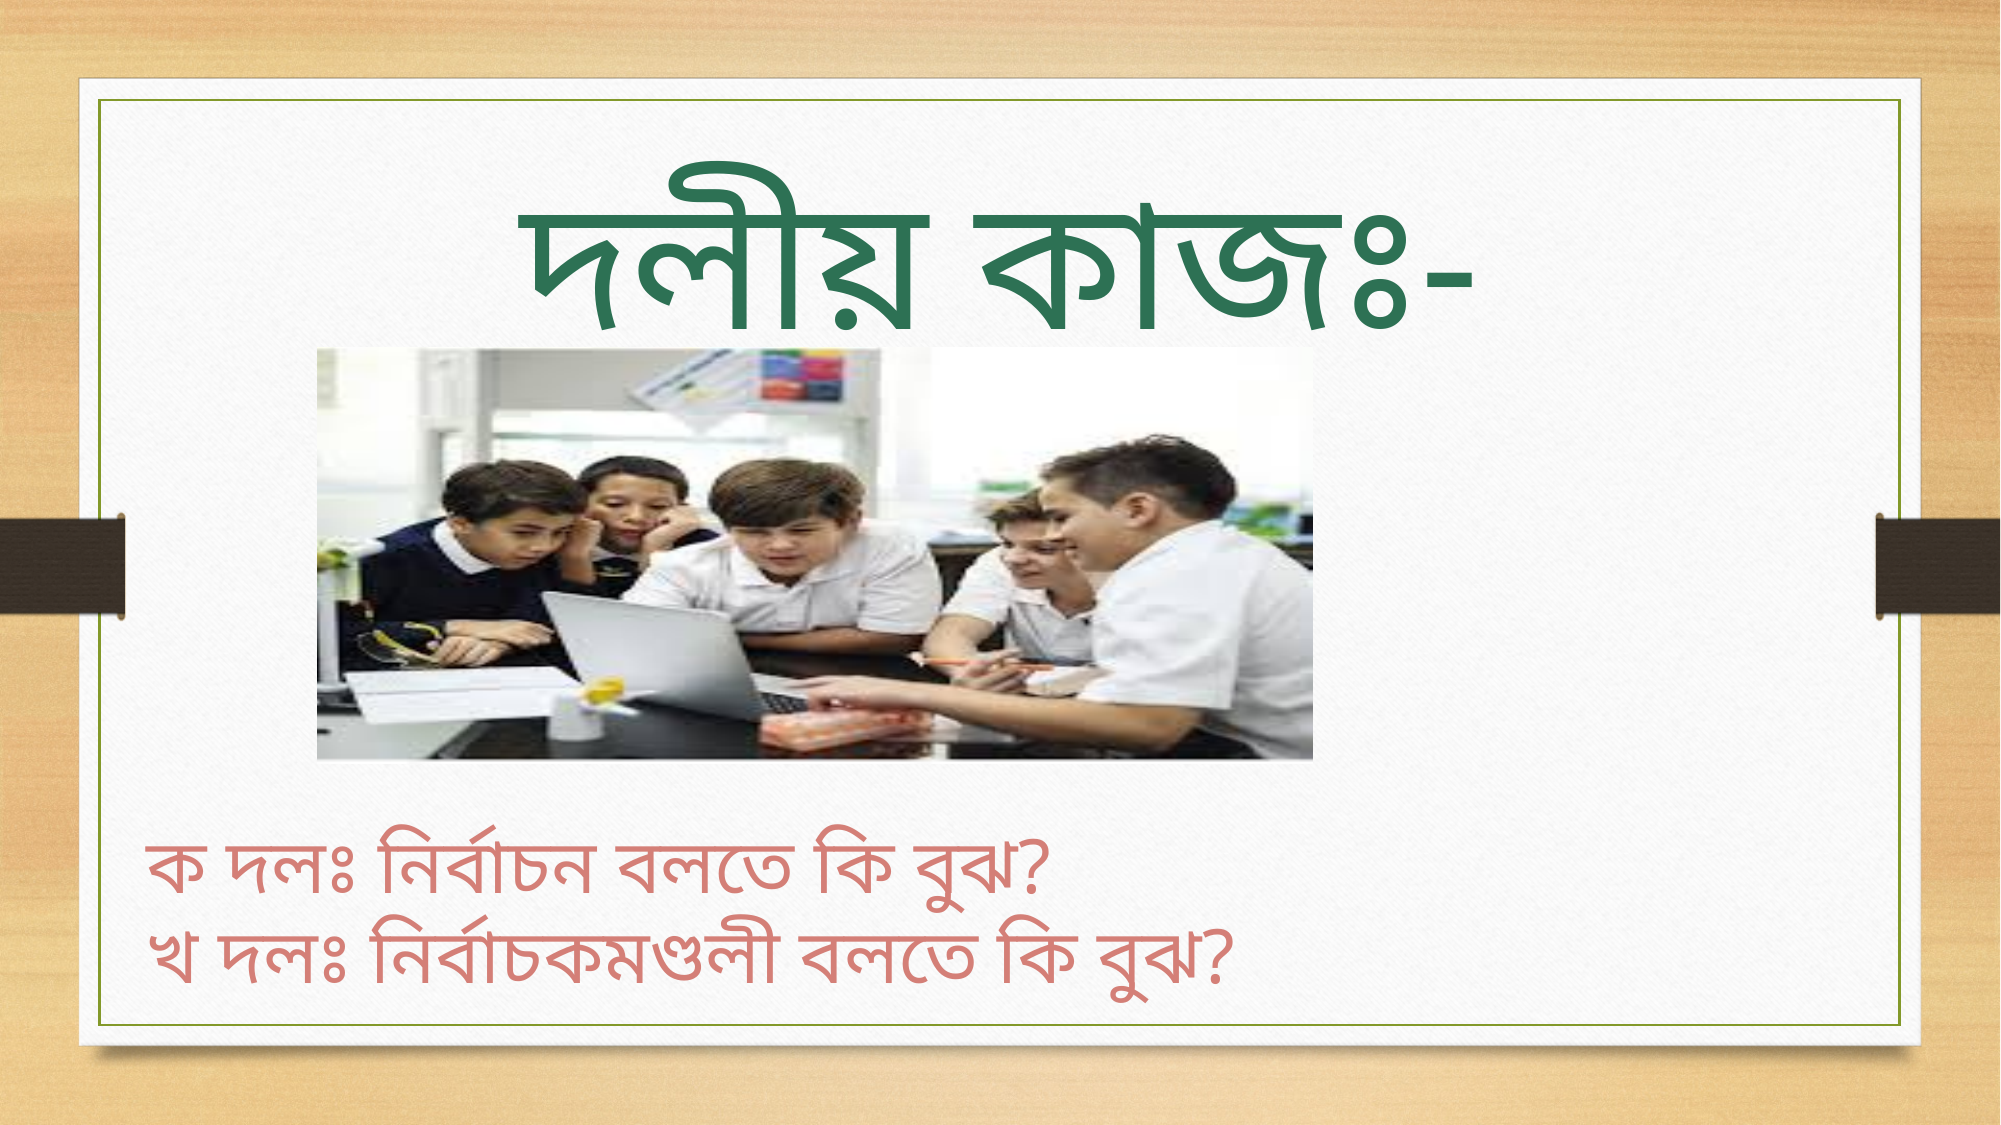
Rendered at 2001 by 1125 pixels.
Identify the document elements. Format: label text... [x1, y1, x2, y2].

text_box ক দলঃ নির্বাচন বলতে কি বুঝ? খ দলঃ নির্বাচকমণ্ডলী বলতে কি বুঝ? [131, 720, 1400, 1006]
text_box দলীয় কাজঃ- [420, 139, 1580, 374]
picture [0, 0, 2001, 1125]
